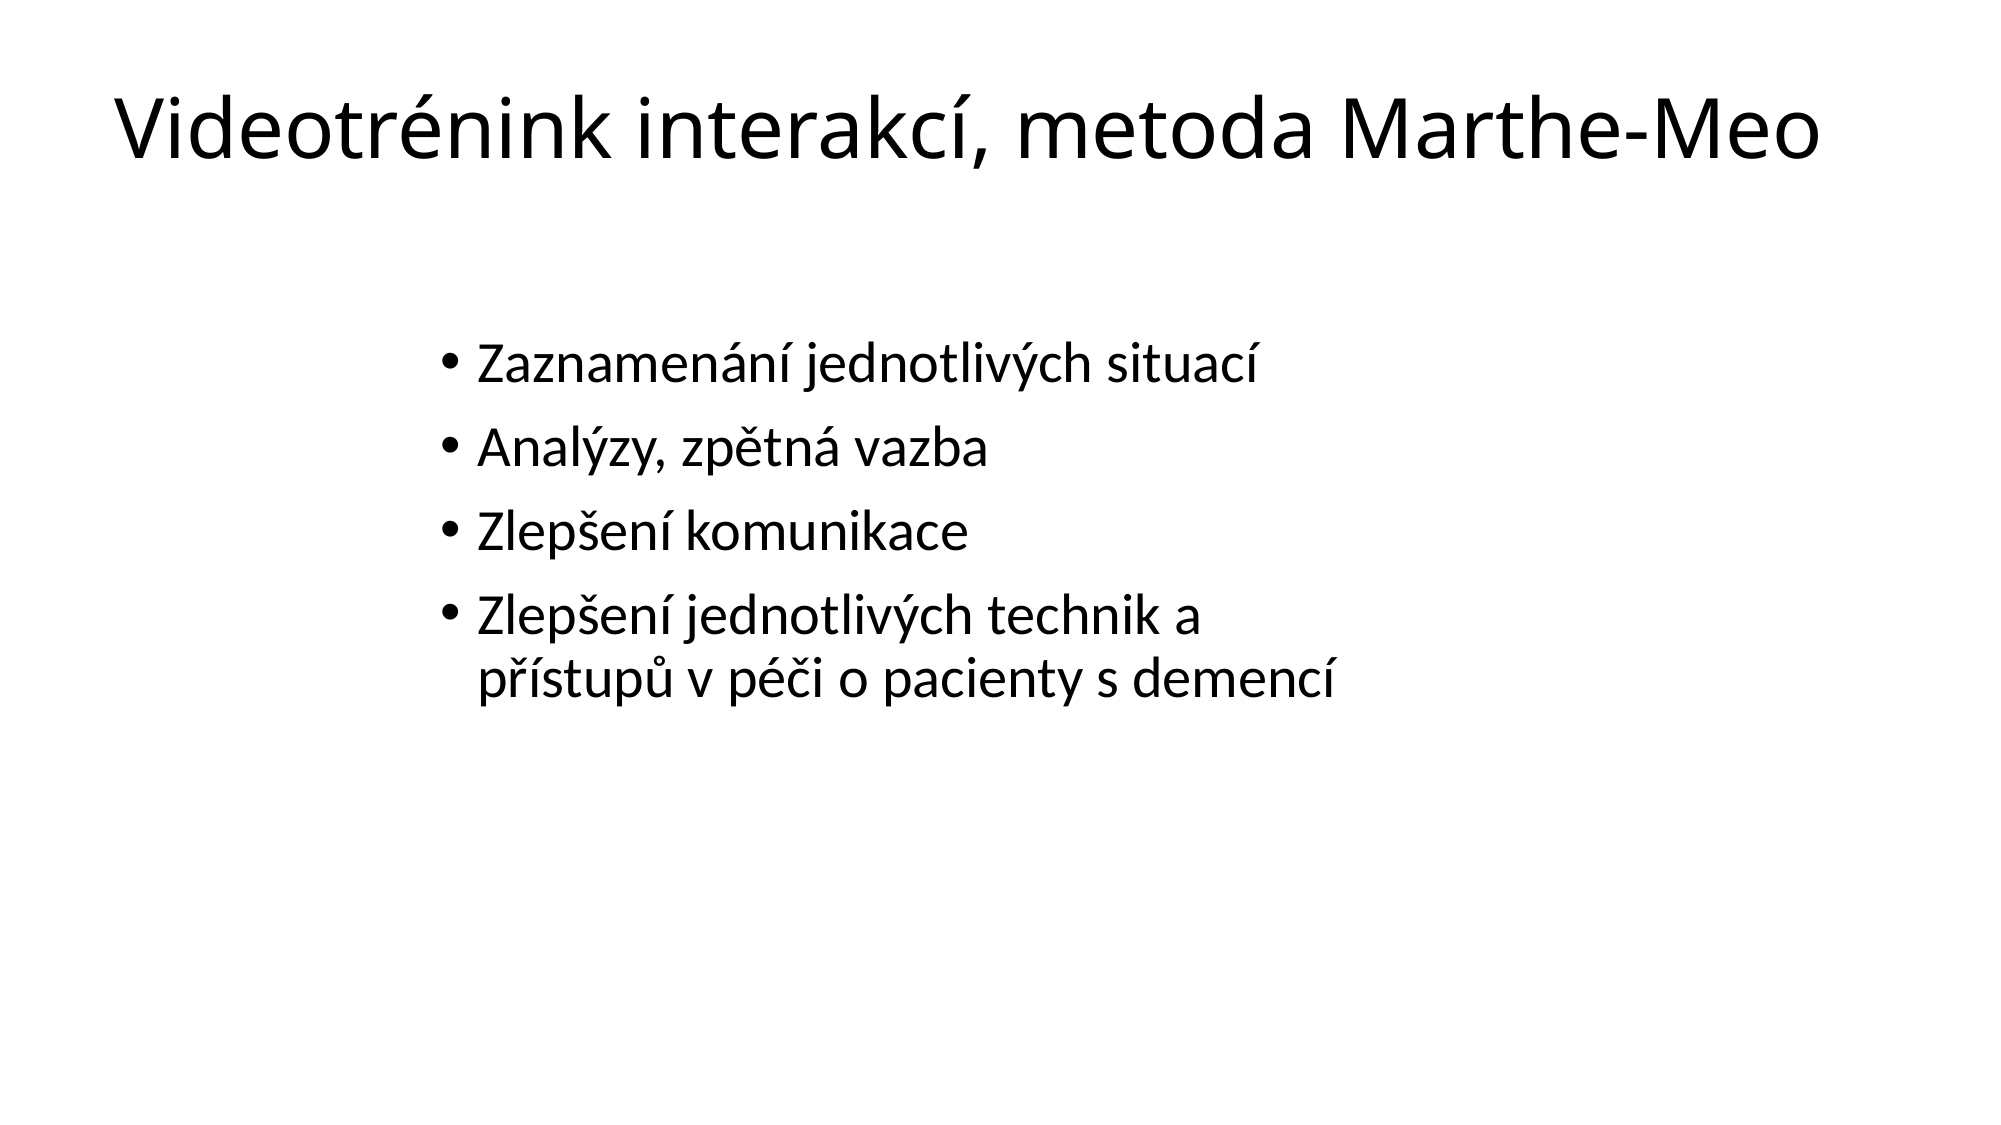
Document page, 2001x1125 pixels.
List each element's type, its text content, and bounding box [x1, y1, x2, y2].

title Videotrénink interakcí, metoda Marthe-Meo [99, 37, 1900, 225]
list Zaznamenání jednotlivých situací Analýzy, zpětná vazba Zlepšení komunikace Zlepšení jednotlivých technik a přístupů v péči o pacienty s demencí [425, 324, 1426, 1000]
